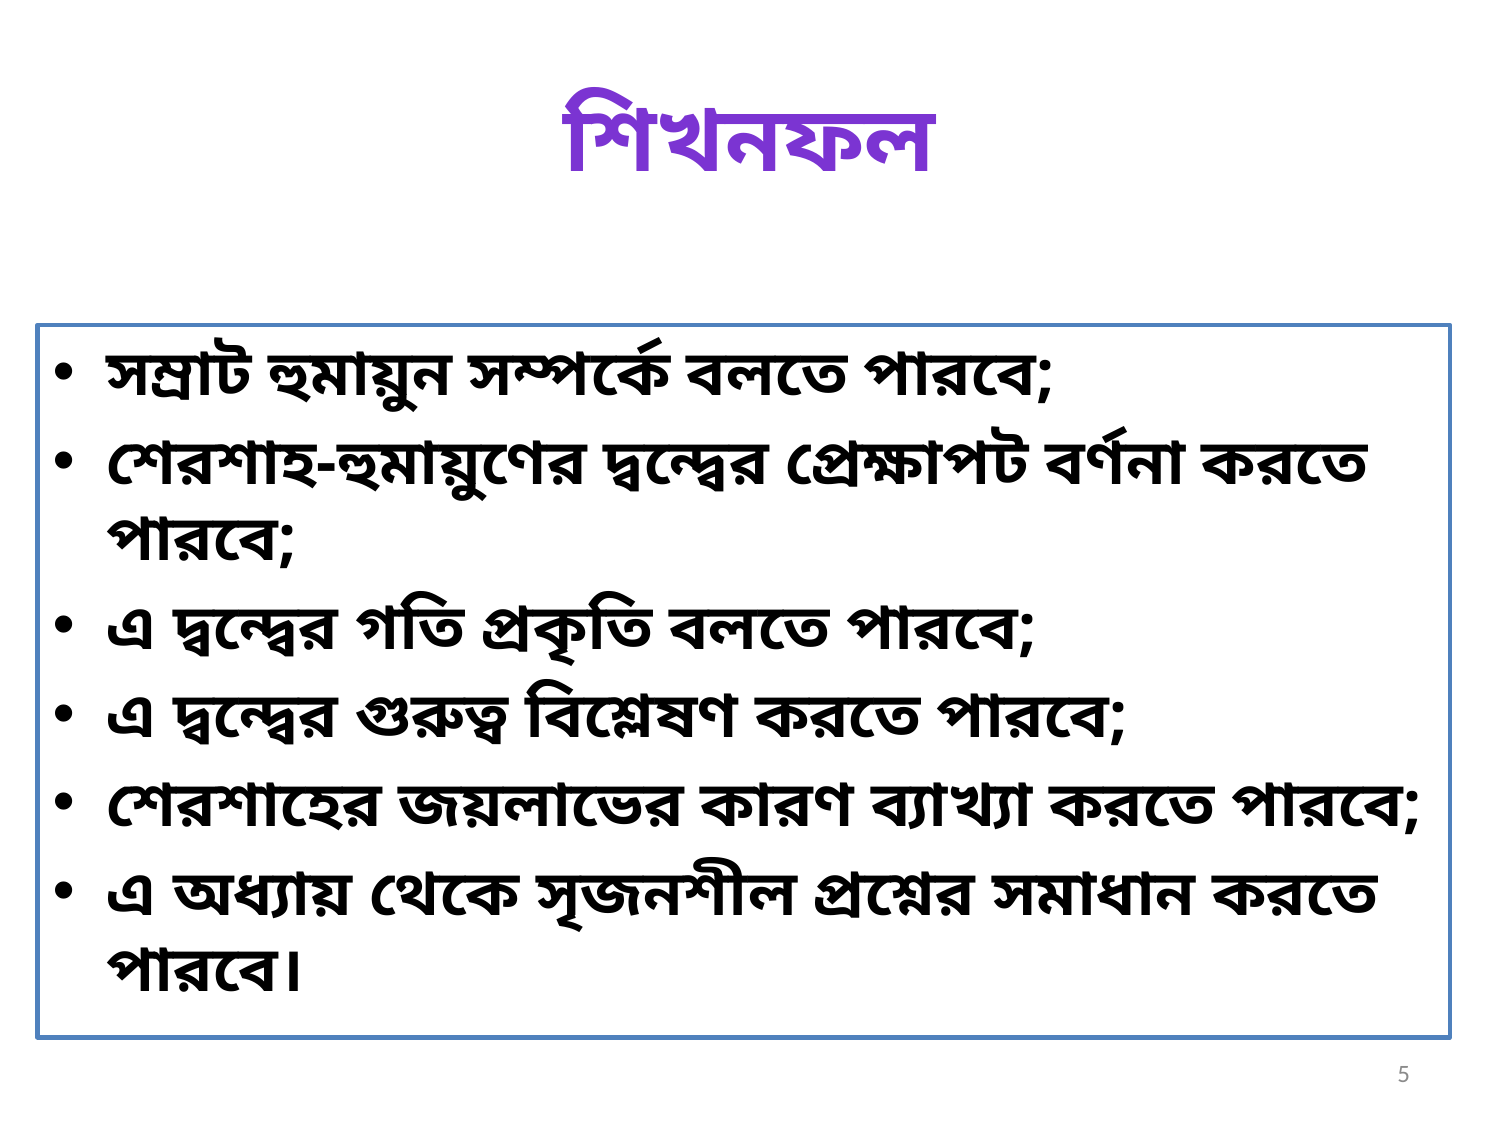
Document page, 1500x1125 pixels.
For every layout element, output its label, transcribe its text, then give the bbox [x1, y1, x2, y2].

list সম্রাট হুমায়ুন সম্পর্কে বলতে পারবে; শেরশাহ-হুমায়ুণের দ্বন্দ্বের প্রেক্ষাপট বর্ণনা করতে পারবে; এ দ্বন্দ্বের গতি প্রকৃতি বলতে পারবে; এ দ্বন্দ্বের গুরুত্ব বিশ্লেষণ করতে পারবে; শেরশাহের জয়লাভের কারণ ব্যাখ্যা করতে পারবে; এ অধ্যায় থেকে সৃজনশীল প্রশ্নের সমাধান করতে পারবে। [35, 323, 1452, 1040]
title শিখনফল [0, 35, 1500, 235]
slide_number 5 [1074, 1042, 1425, 1103]
